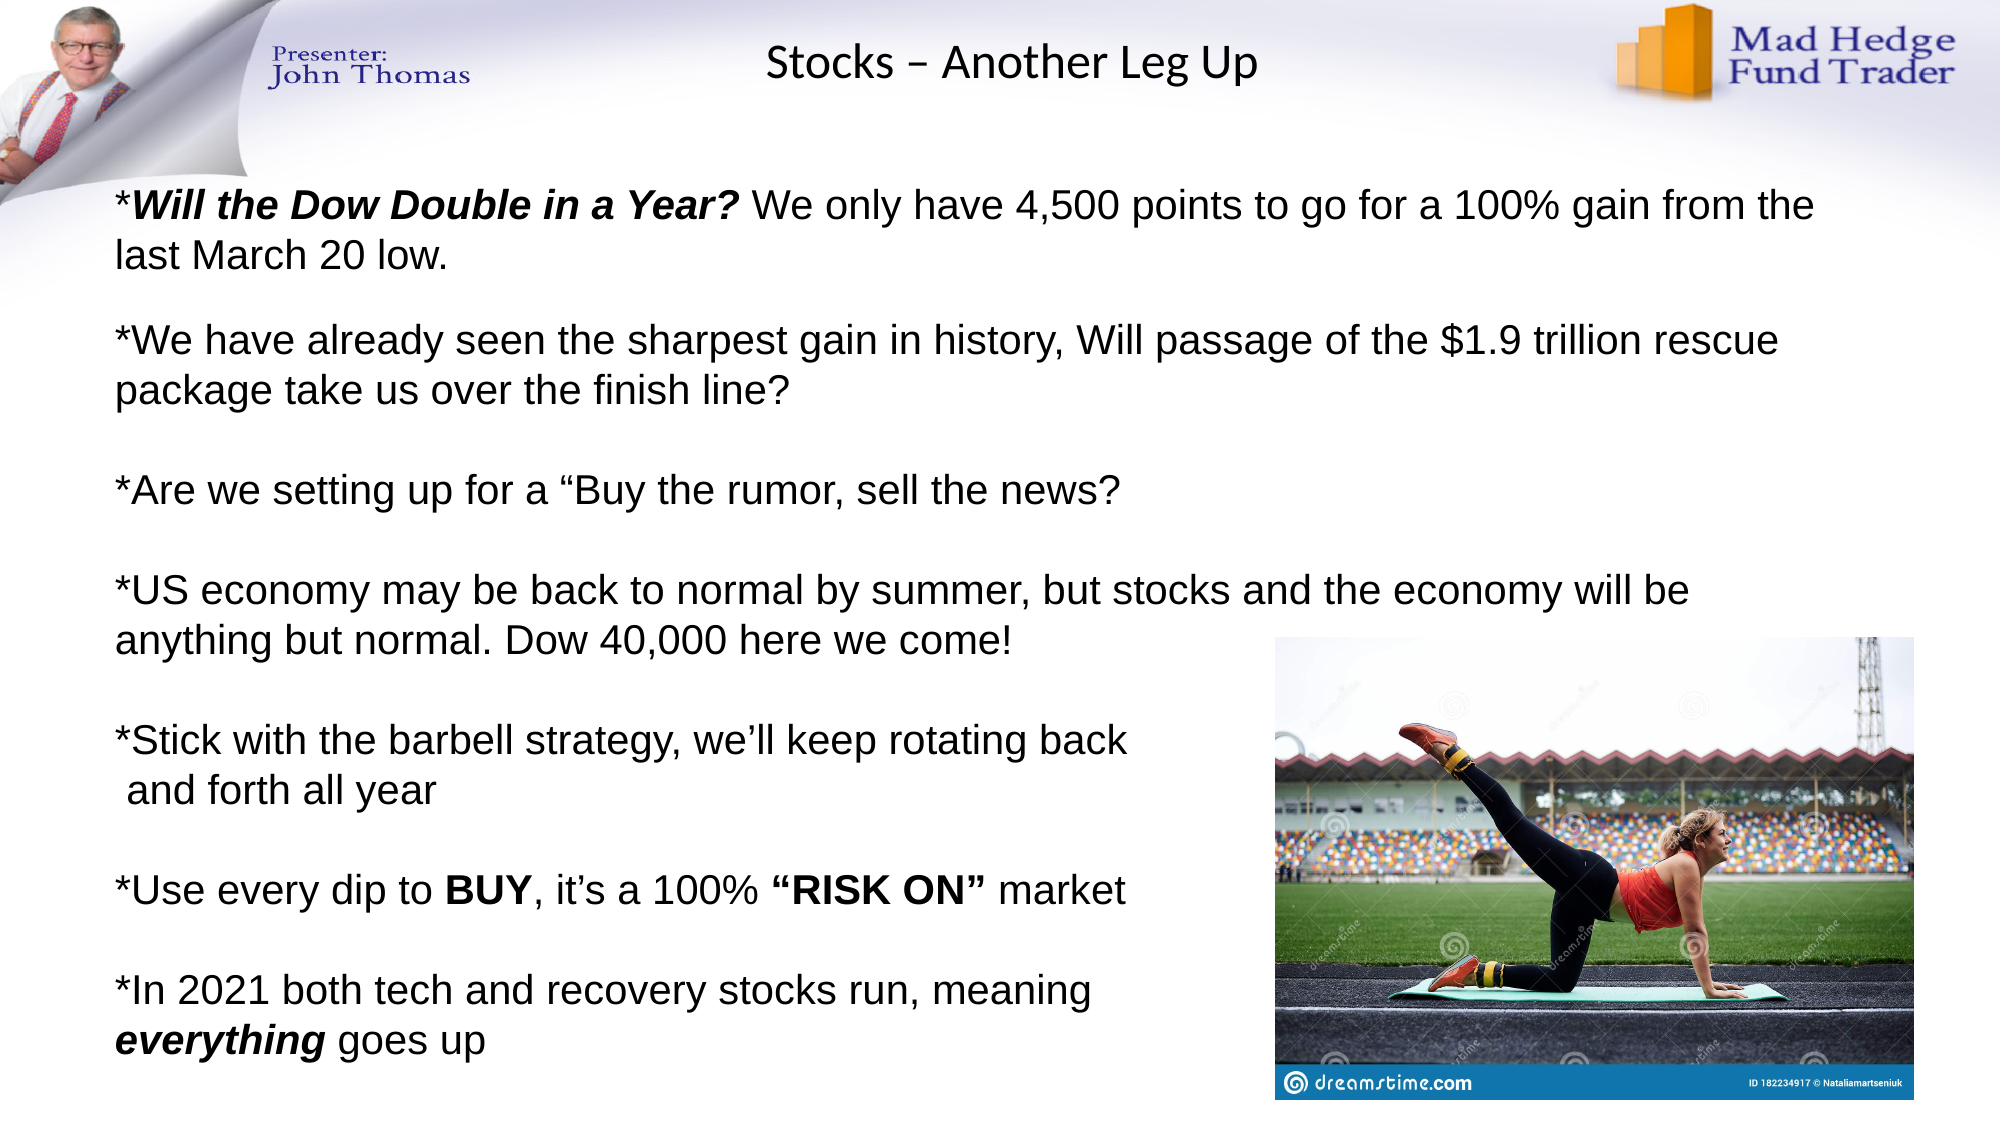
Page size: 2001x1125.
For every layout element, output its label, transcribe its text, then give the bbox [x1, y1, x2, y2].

list *Will the Dow Double in a Year? We only have 4,500 points to go for a 100% gain from the last March 20 low. *We have already seen the sharpest gain in history, Will passage of the $1.9 trillion rescue package take us over the finish line? *Are we setting up for a “Buy the rumor, sell the news? *US economy may be back to normal by summer, but stocks and the economy will be anything but normal. Dow 40,000 here we come! *Stick with the barbell strategy, we’ll keep rotating back and forth all year *Use every dip to BUY, it’s a 100% “RISK ON” market *In 2021 both tech and recovery stocks run, meaning everything goes up *We could be entering a wide $2,700 - $3,600 range until the election [99, 125, 1863, 1025]
picture [1274, 637, 1915, 1101]
picture [0, 0, 2000, 339]
title Stocks – Another Leg Up [337, 24, 1688, 125]
